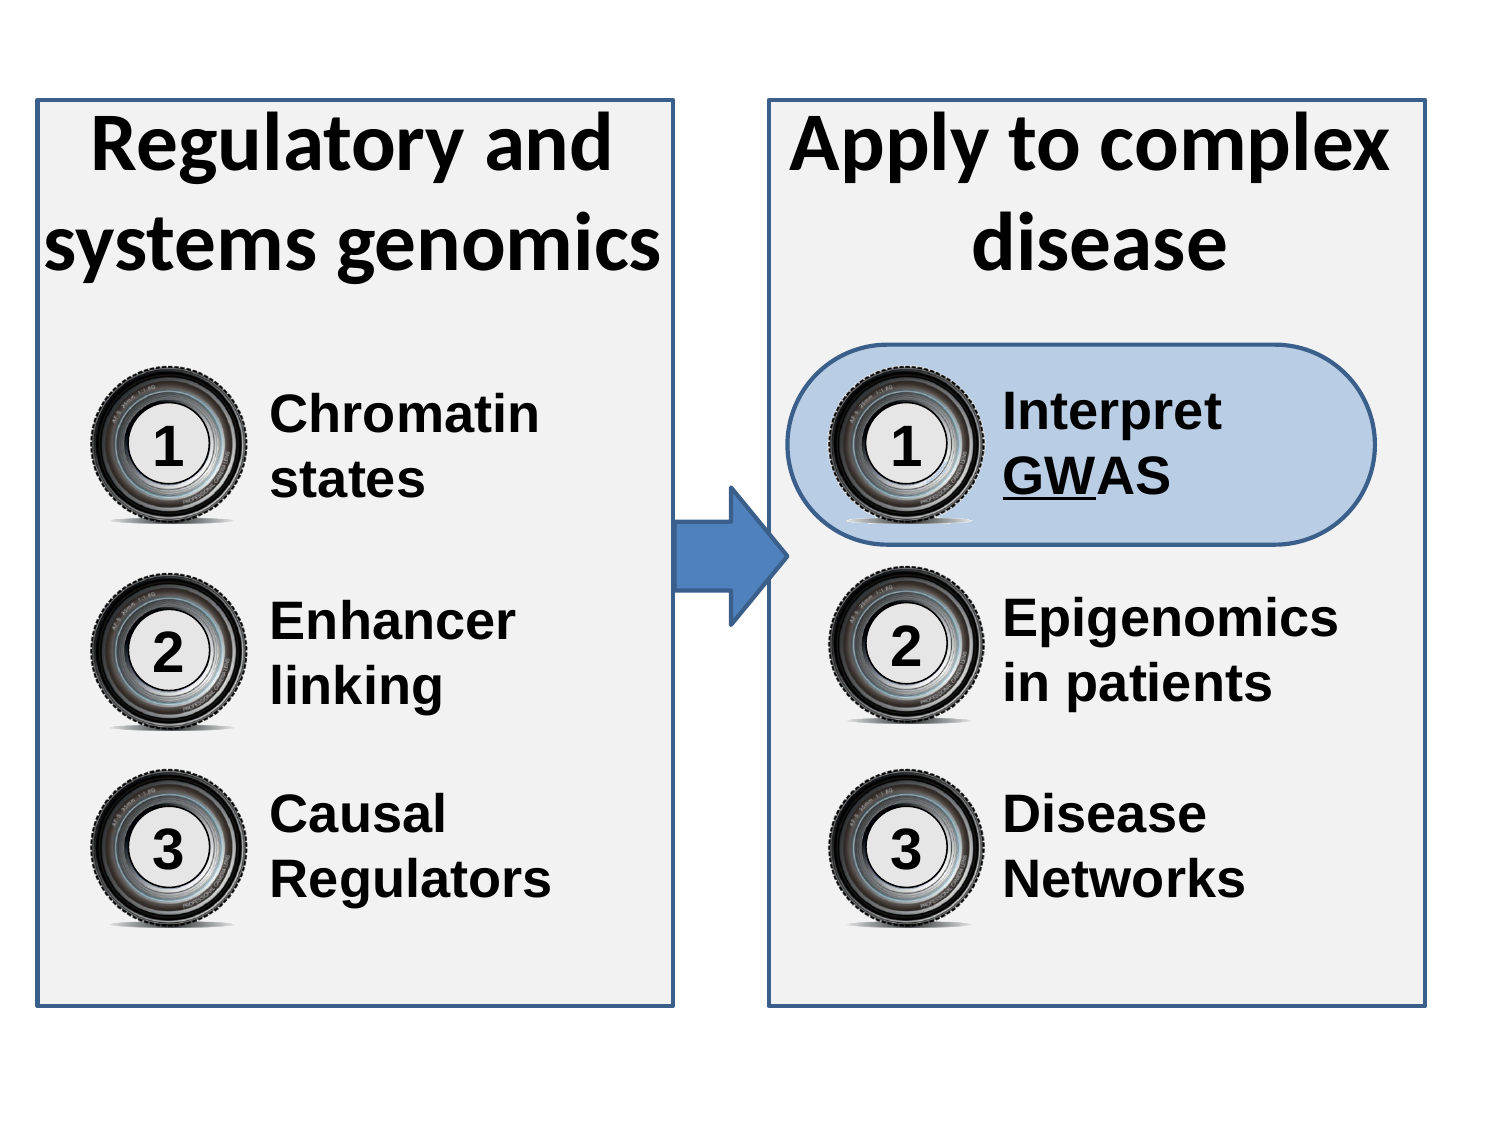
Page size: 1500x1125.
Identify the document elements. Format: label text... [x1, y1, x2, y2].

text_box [824, 362, 988, 525]
text_box Chromatin states [254, 399, 663, 487]
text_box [825, 562, 989, 725]
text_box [87, 362, 251, 525]
text_box [830, 342, 1365, 396]
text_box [87, 569, 251, 731]
text_box Causal Regulators [254, 799, 663, 888]
text_box [836, 484, 1370, 547]
text_box Disease Networks [994, 799, 1450, 888]
text_box Epigenomics in patients [994, 603, 1450, 691]
text_box [672, 485, 790, 627]
text_box Regulatory and systems genomics [28, 79, 678, 295]
text_box Enhancer linking [254, 606, 663, 694]
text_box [825, 765, 989, 928]
text_box [785, 368, 819, 521]
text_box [87, 765, 251, 928]
text_box Apply to complex disease [775, 79, 1425, 295]
text_box [767, 98, 1427, 1008]
text_box Interpret GWAS [991, 396, 1450, 484]
text_box [35, 295, 675, 1008]
